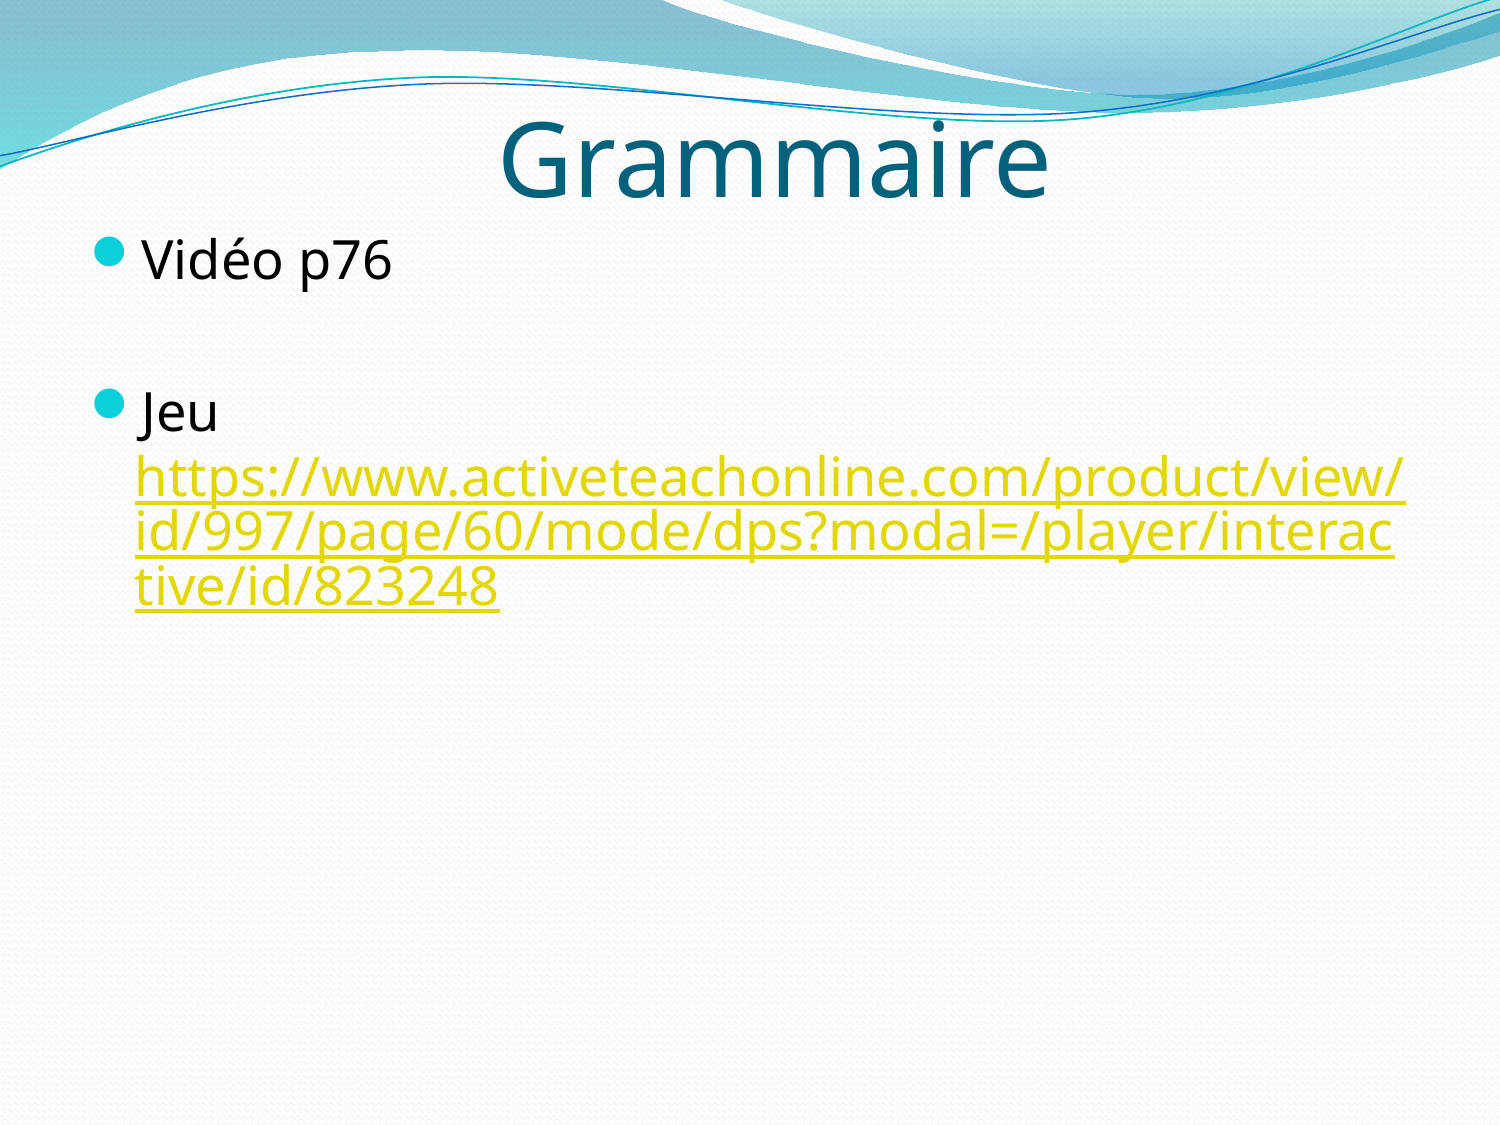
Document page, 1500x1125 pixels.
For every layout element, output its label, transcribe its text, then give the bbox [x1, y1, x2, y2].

title Grammaire [100, 30, 1451, 219]
list Vidéo p76 Jeu https://www.activeteachonline.com/product/view/id/997/page/60/mode/dps?modal=/player/interactive/id/823248 [74, 218, 1426, 1038]
